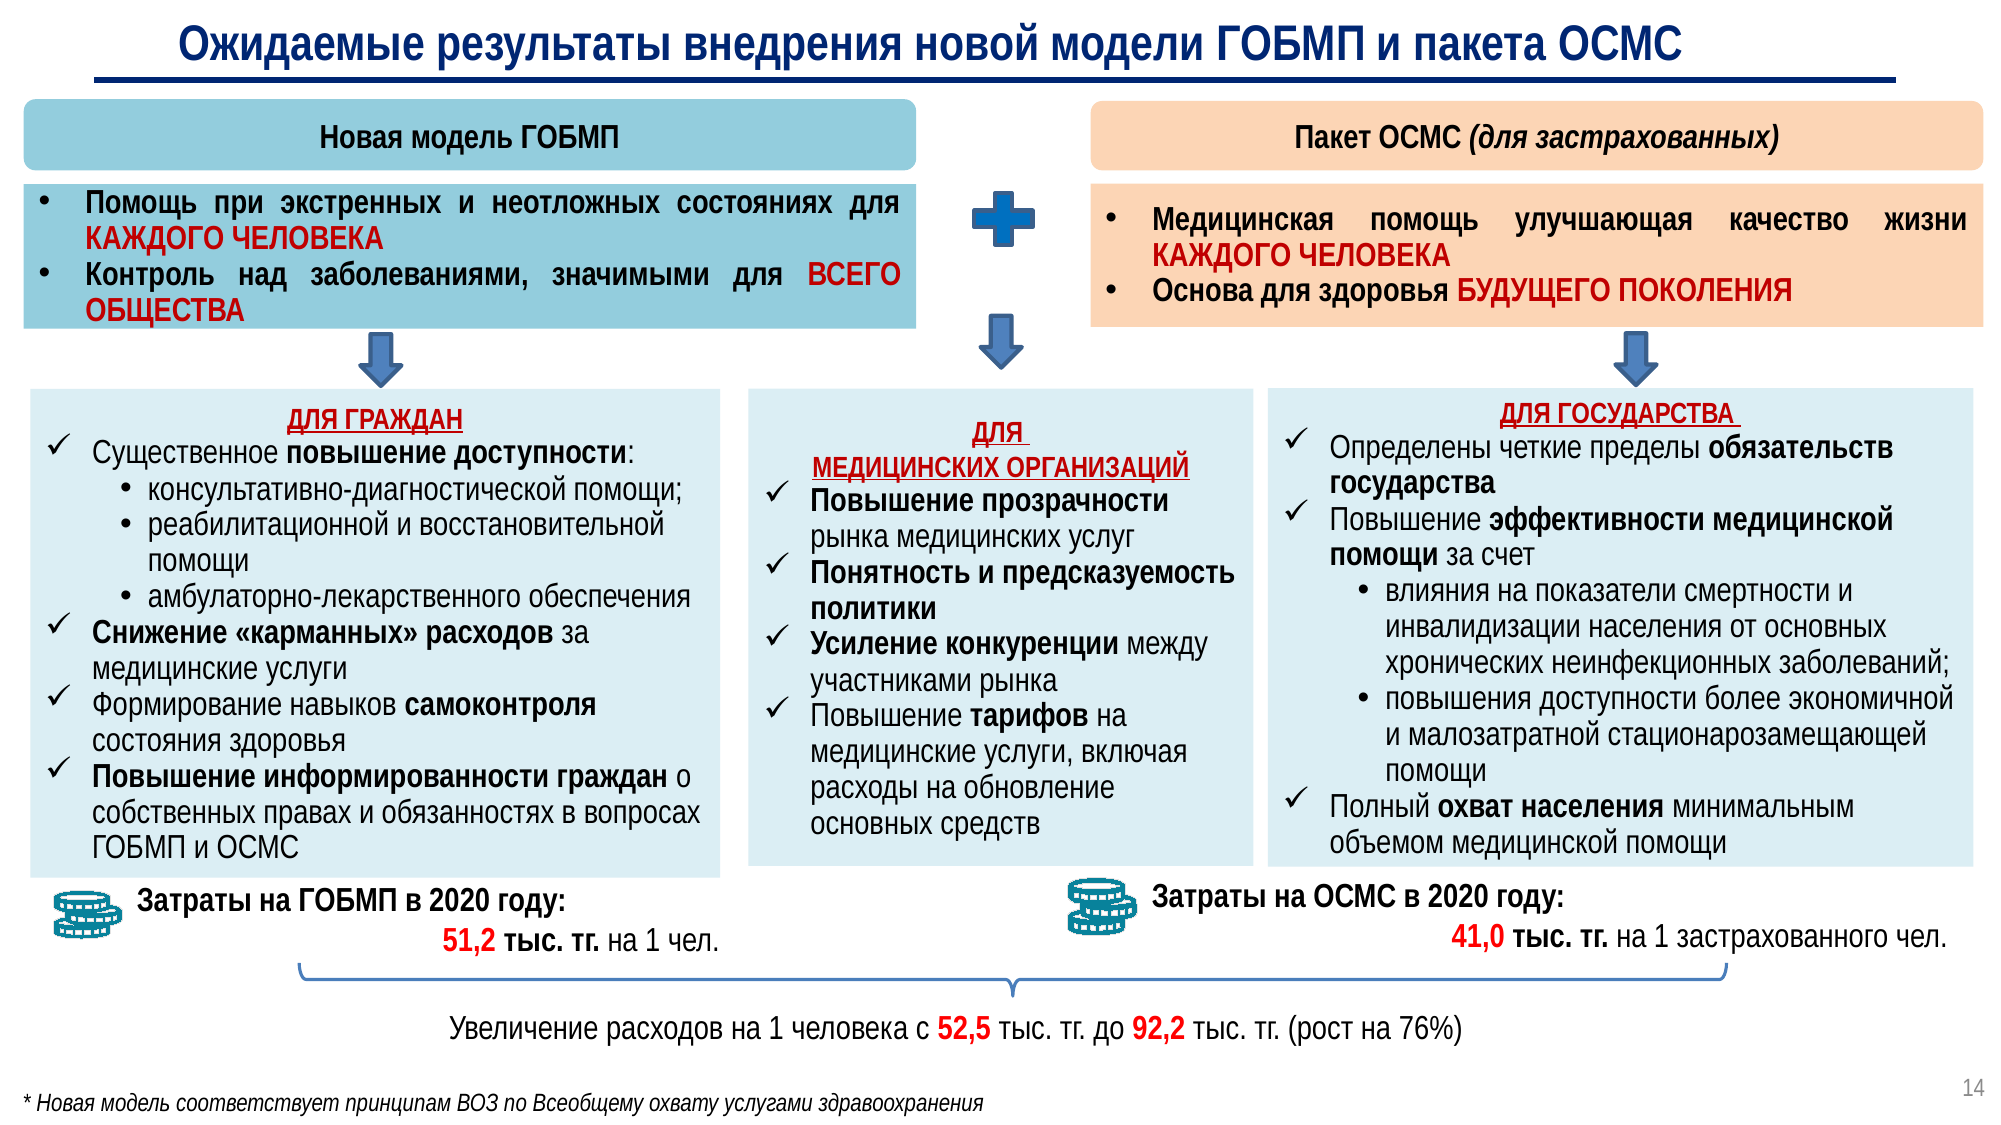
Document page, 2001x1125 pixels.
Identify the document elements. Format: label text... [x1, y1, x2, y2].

text_box Ожидаемые результаты внедрения новой модели ГОБМП и пакета ОСМС [75, 1, 1788, 80]
text_box * Новая модель соответствует принципам ВОЗ по Всеобщему охвату услугами здравоохранения [7, 1079, 1001, 1125]
text_box Затраты на ОСМС в 2020 году: 41,0 тыс. тг. на 1 застрахованного чел. [1137, 866, 1963, 962]
text_box ДЛЯ МЕДИЦИНСКИХ ОРГАНИЗАЦИЙ Повышение прозрачности рынка медицинских услуг Понятность и предсказуемость политики Усиление конкуренции между участниками рынка Повышение тарифов на медицинские услуги, включая расходы на обновление основных средств [746, 387, 1256, 868]
text_box [972, 191, 1035, 247]
text_box [1067, 877, 1138, 936]
text_box Медицинская помощь улучшающая качество жизни КАЖДОГО ЧЕЛОВЕКА Основа для здоровья БУДУЩЕГО ПОКОЛЕНИЯ [1090, 183, 1984, 327]
text_box [978, 313, 1024, 370]
text_box Помощь при экстренных и неотложных состояниях для КАЖДОГО ЧЕЛОВЕКА Контроль над заболеваниями, значимыми для ВСЕГО ОБЩЕСТВА [23, 184, 917, 329]
text_box ДЛЯ ГРАЖДАН Существенное повышение доступности: консультативно-диагностической помощи; реабилитационной и восстановительной помощи амбулаторно-лекарственного обеспечения Снижение «карманных» расходов за медицинские услуги Формирование навыков самоконтроля состояния здоровья Повышение информированности граждан о собственных правах и обязанностях в вопросах ГОБМП и ОСМС [28, 387, 722, 880]
text_box [298, 962, 1728, 997]
text_box ДЛЯ ГОСУДАРСТВА Определены четкие пределы обязательств государства Повышение эффективности медицинской помощи за счет влияния на показатели смертности и инвалидизации населения от основных хронических неинфекционных заболеваний; повышения доступности более экономичной и малозатратной стационарозамещающей помощи Полный охват населения минимальным объемом медицинской помощи [1266, 386, 1975, 869]
text_box [358, 332, 404, 389]
text_box 14 [1831, 1064, 2000, 1125]
text_box Новая модель ГОБМП [23, 99, 917, 171]
text_box [1613, 331, 1659, 388]
text_box Увеличение расходов на 1 человека с 52,5 тыс. тг. до 92,2 тыс. тг. (рост на 76%) [380, 998, 1531, 1054]
text_box [53, 890, 123, 940]
text_box Затраты на ГОБМП в 2020 году: 51,2 тыс. тг. на 1 чел. [122, 871, 735, 966]
text_box Пакет ОСМС (для застрахованных) [1090, 100, 1984, 171]
